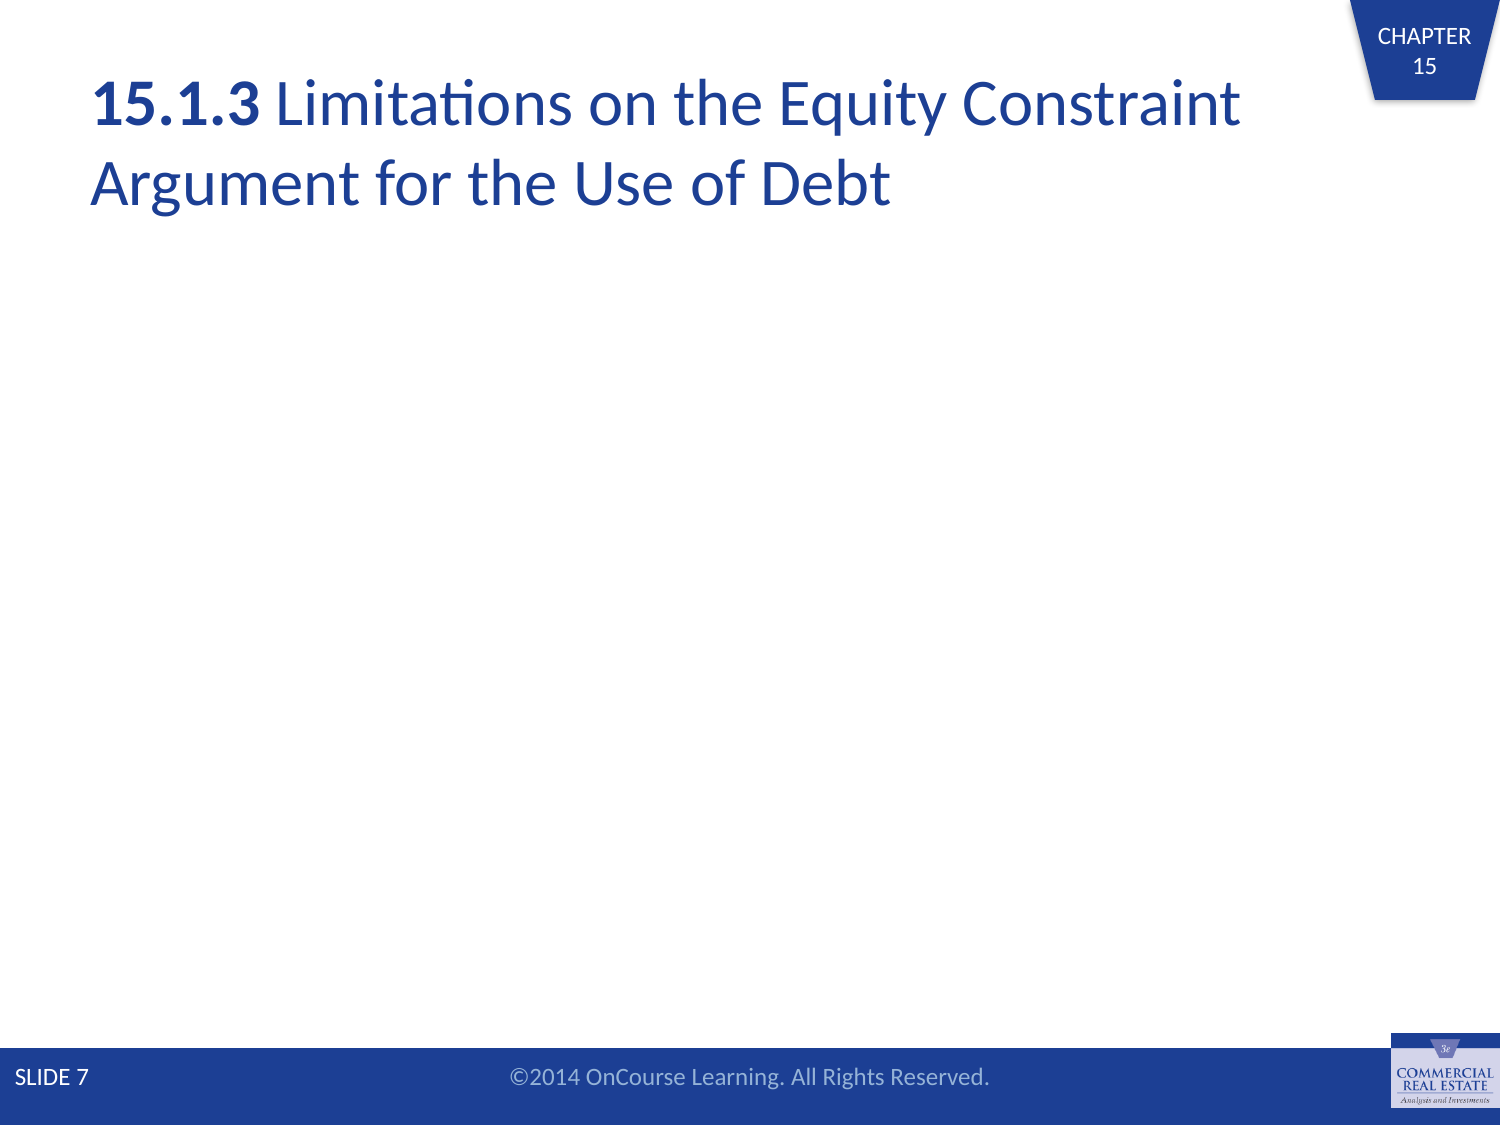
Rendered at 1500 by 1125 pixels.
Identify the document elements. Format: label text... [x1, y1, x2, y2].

title 15.1.3 Limitations on the Equity Constraint Argument for the Use of Debt [75, 45, 1375, 233]
picture [1391, 1033, 1500, 1108]
slide_number SLIDE 7 [0, 1052, 350, 1113]
